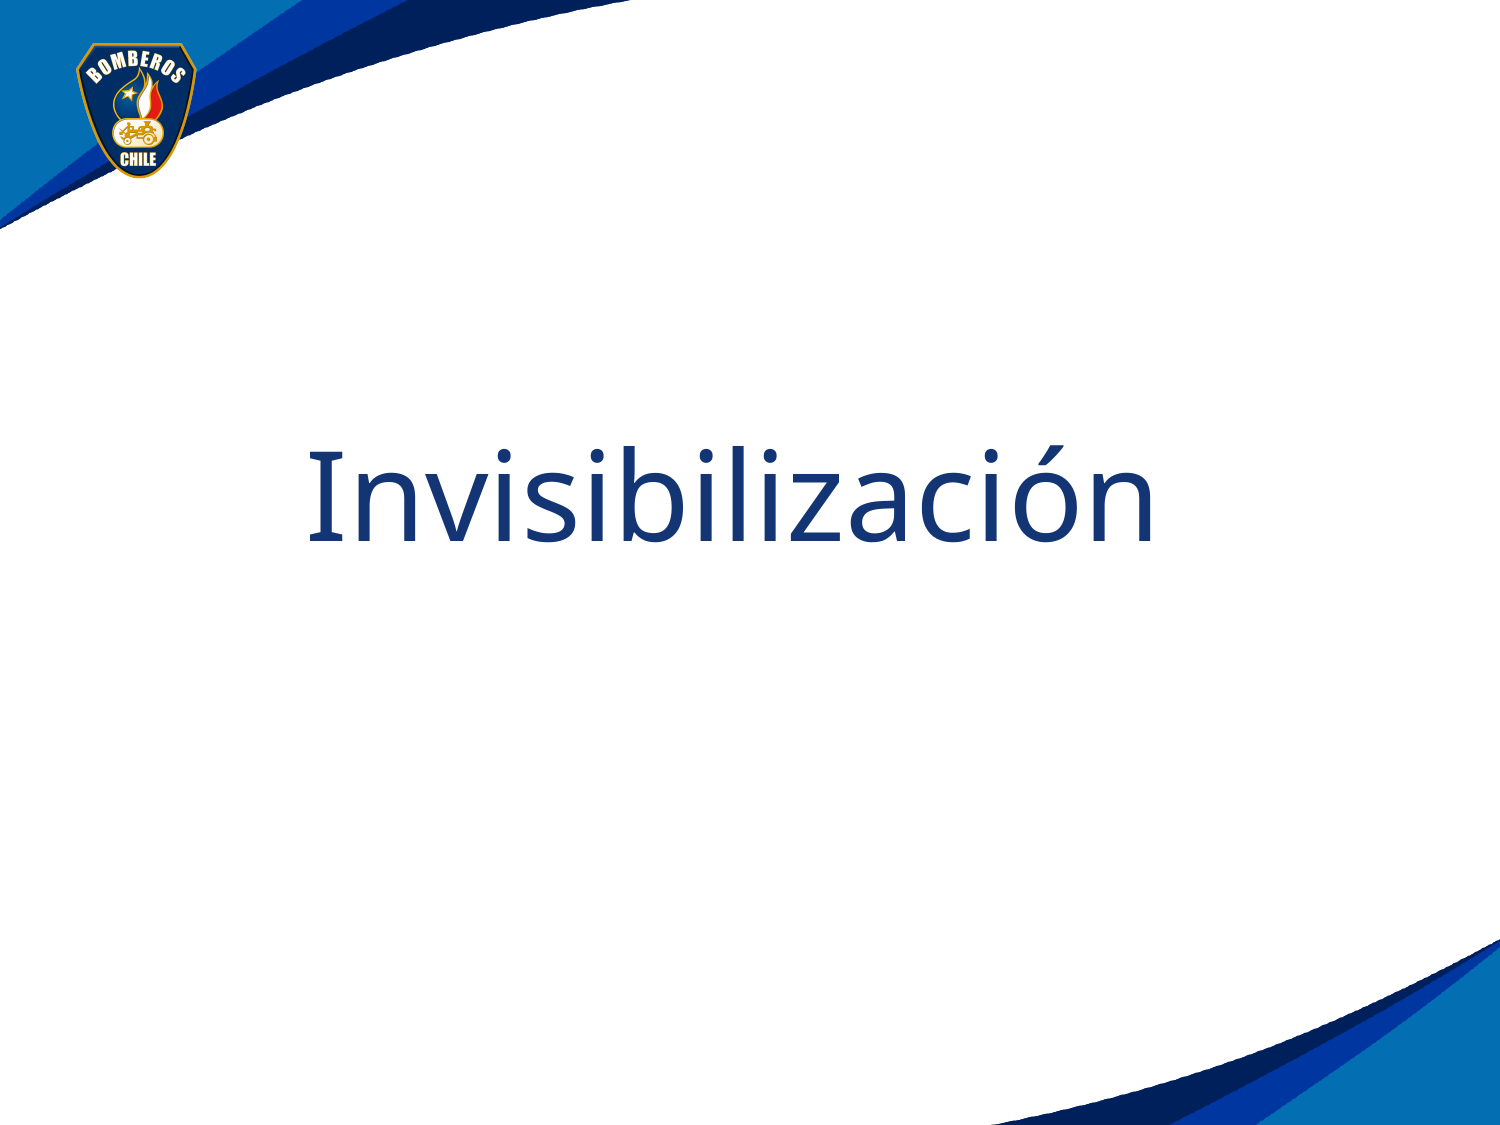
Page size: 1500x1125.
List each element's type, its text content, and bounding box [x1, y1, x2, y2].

title Invisibilización [112, 184, 1388, 576]
picture [0, 0, 712, 259]
picture [911, 911, 1500, 1125]
